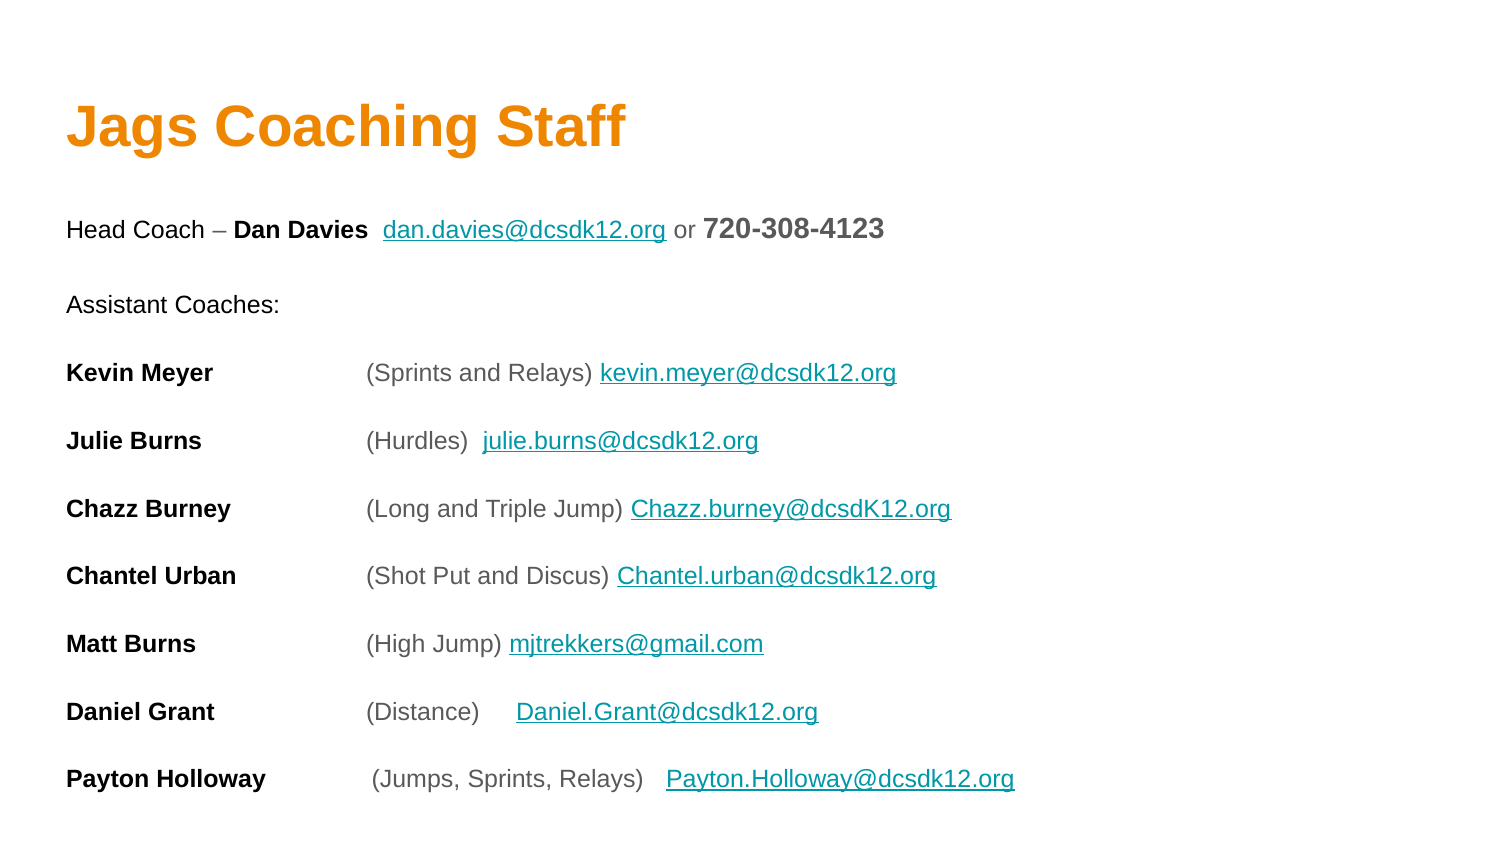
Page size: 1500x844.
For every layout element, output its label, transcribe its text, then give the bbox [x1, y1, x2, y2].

list Head Coach – Dan Davies dan.davies@dcsdk12.org or 720-308-4123 Assistant Coaches: Kevin Meyer (Sprints and Relays) kevin.meyer@dcsdk12.org Julie Burns (Hurdles) julie.burns@dcsdk12.org Chazz Burney (Long and Triple Jump) Chazz.burney@dcsdK12.org Chantel Urban (Shot Put and Discus) Chantel.urban@dcsdk12.org Matt Burns (High Jump) mjtrekkers@gmail.com Daniel Grant (Distance) Daniel.Grant@dcsdk12.org Payton Holloway (Jumps, Sprints, Relays) Payton.Holloway@dcsdk12.org [51, 189, 1449, 786]
title Jags Coaching Staff [51, 72, 1449, 167]
